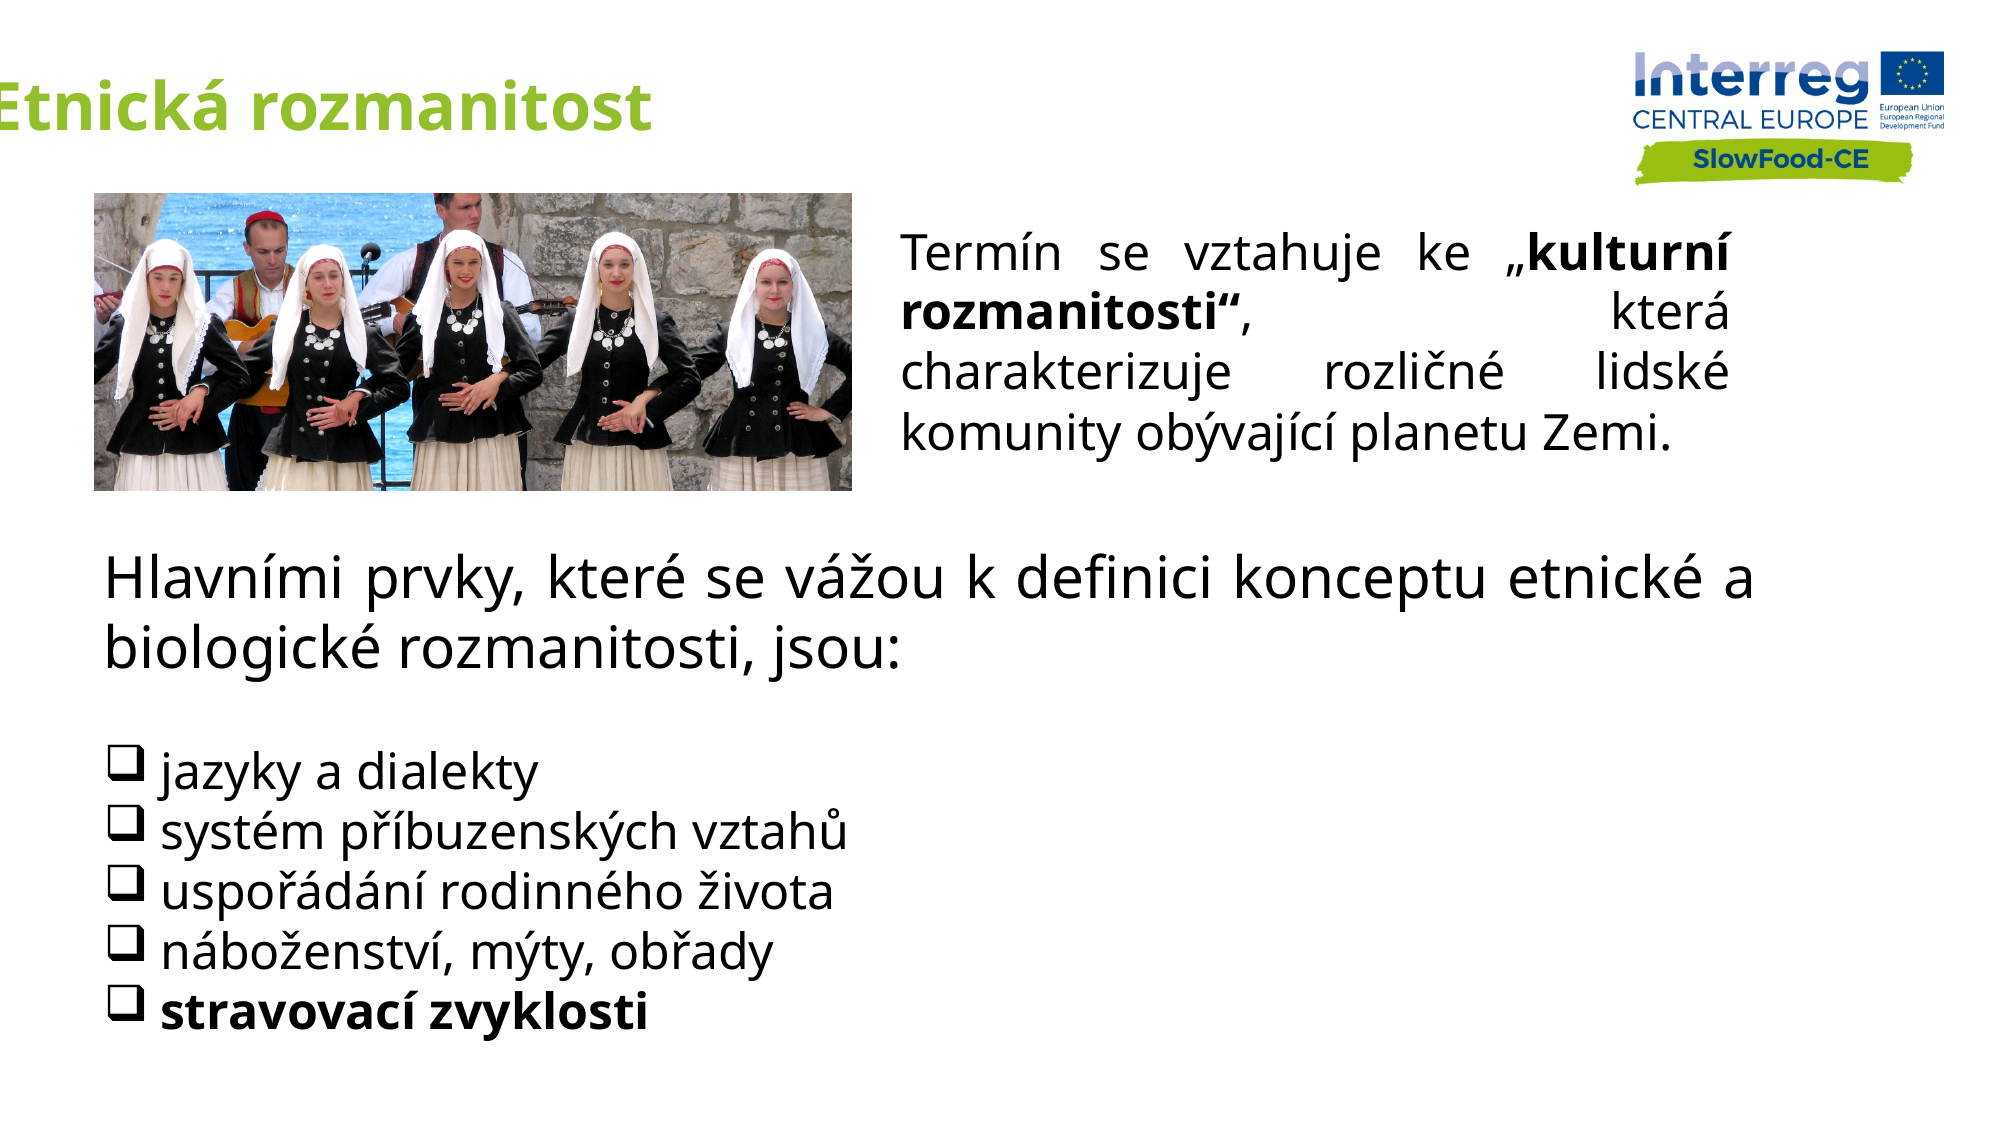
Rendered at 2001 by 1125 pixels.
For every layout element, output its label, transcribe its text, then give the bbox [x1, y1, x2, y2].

text_box [437, 88, 1445, 174]
picture [1633, 51, 1944, 186]
text_box Etnická rozmanitost [0, 56, 669, 152]
text_box Termín se vztahuje ke „kulturní rozmanitosti“, která charakterizuje rozličné lidské komunity obývající planetu Zemi. [885, 212, 1746, 505]
text_box Hlavními prvky, které se vážou k definici konceptu etnické a biologické rozmanitosti, jsou: jazyky a dialekty systém příbuzenských vztahů uspořádání rodinného života náboženství, mýty, obřady stravovací zvyklosti [89, 505, 1771, 1048]
picture [94, 193, 852, 491]
